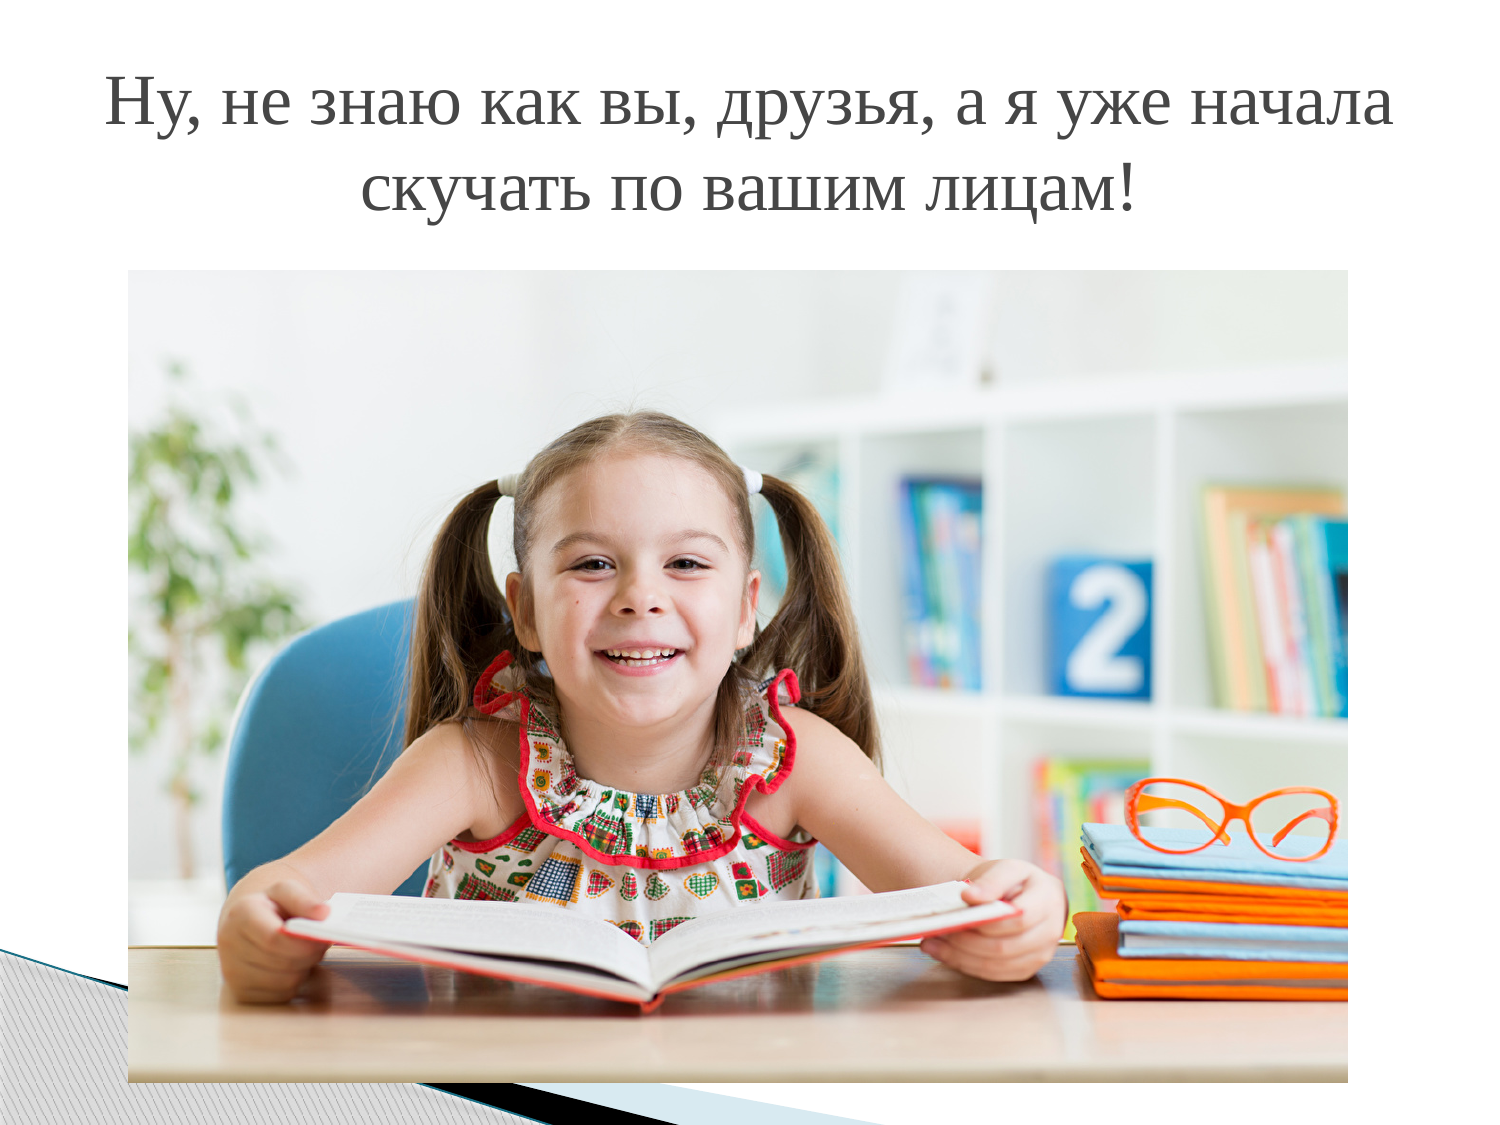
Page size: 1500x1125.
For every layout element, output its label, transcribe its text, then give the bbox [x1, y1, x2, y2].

title Ну, не знаю как вы, друзья, а я уже начала скучать по вашим лицам! [75, 45, 1425, 233]
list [128, 270, 1348, 1083]
